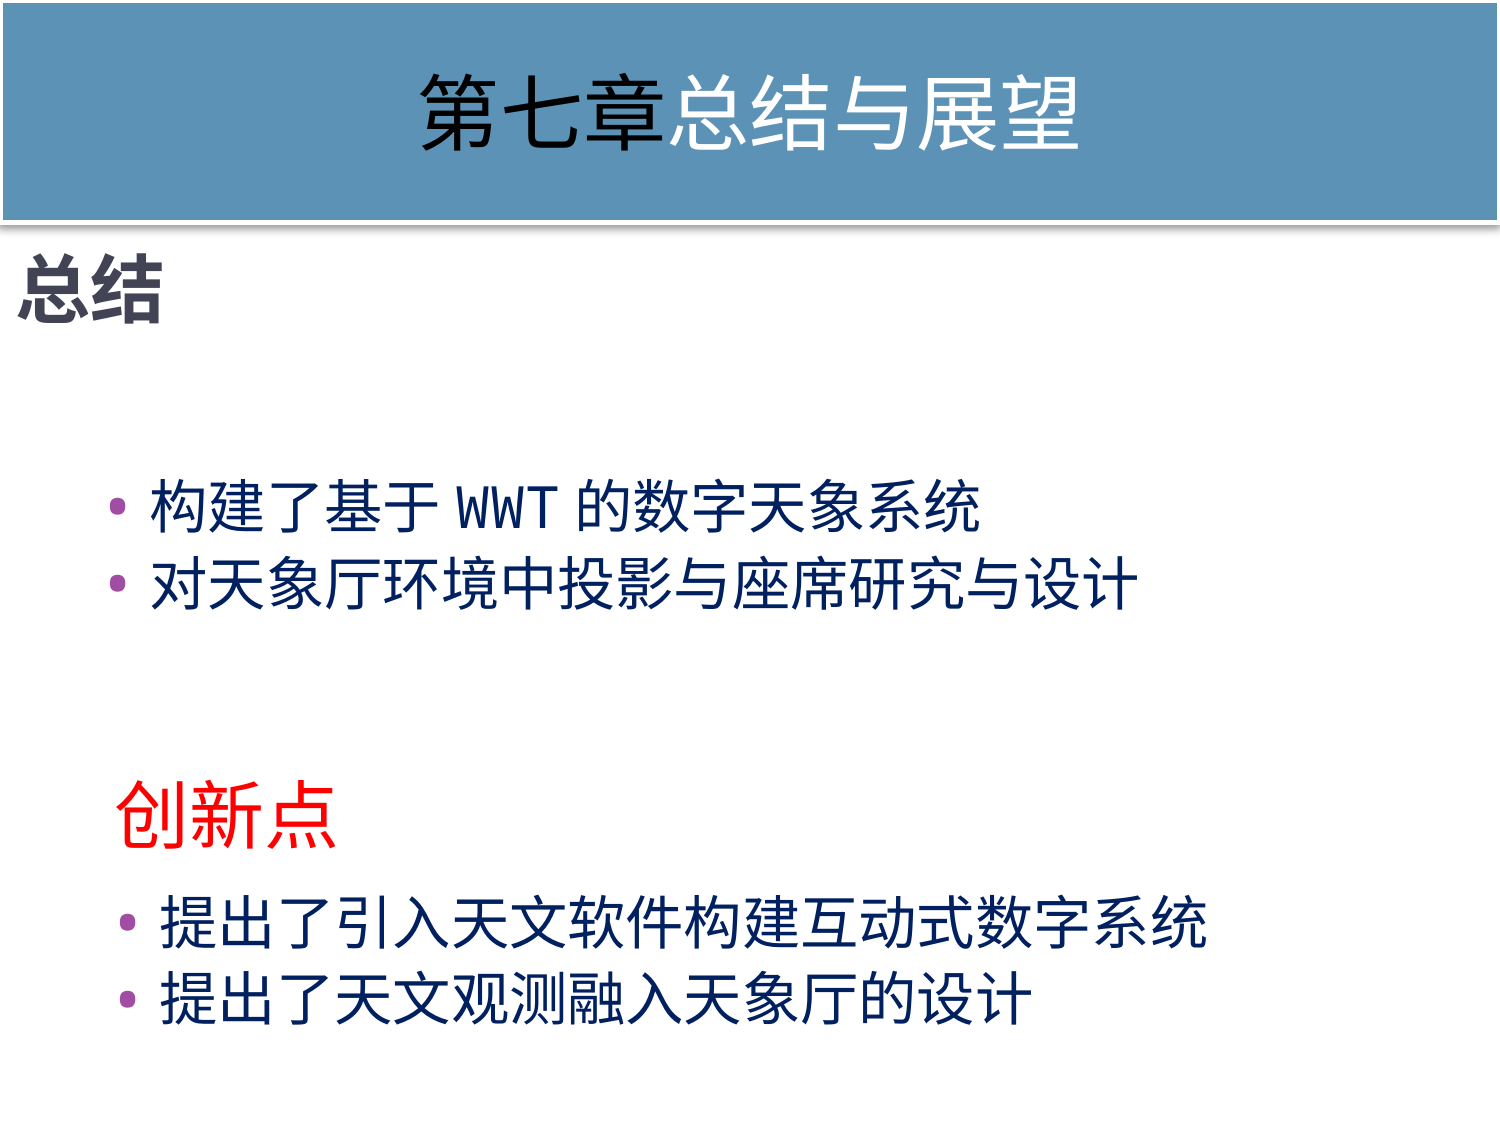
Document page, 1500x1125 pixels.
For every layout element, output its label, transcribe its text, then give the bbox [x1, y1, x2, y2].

list 构建了基于WWT的数字天象系统 对天象厅环境中投影与座席研究与设计 [74, 386, 1426, 704]
text_box 第七章总结与展望 [0, 0, 1500, 225]
title 总结 [0, 235, 1426, 364]
text_box 提出了引入天文软件构建互动式数字系统 提出了天文观测融入天象厅的设计 [85, 878, 1436, 1071]
text_box 创新点 [100, 761, 1306, 878]
